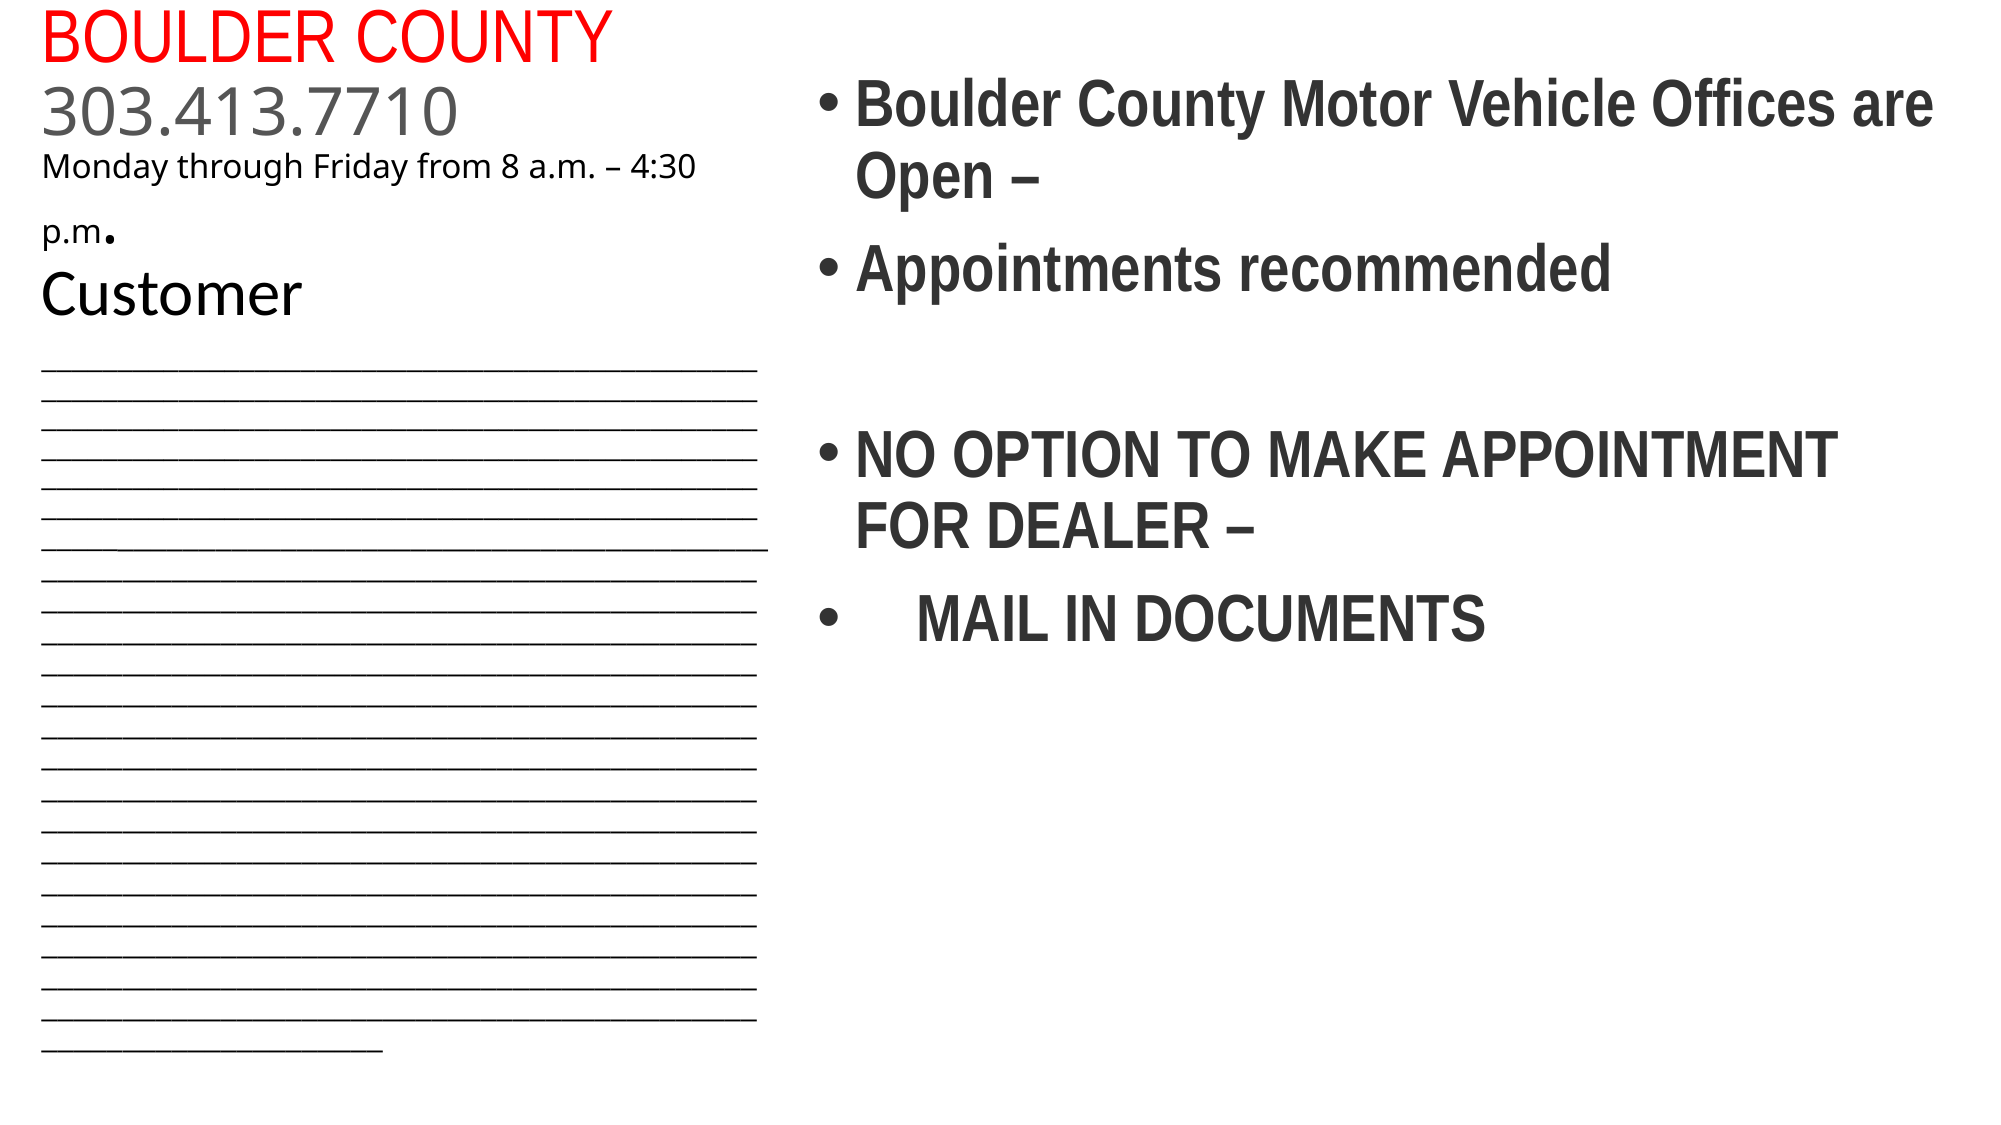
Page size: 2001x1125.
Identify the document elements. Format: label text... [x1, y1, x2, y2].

list ________________________________________________________________________________________________________________________________________________________________________________________________________________________________________________________________________________________________________________________________________________________________________________________________________________________________________________________________________________________________________________________________________________________________________________________________________________________________________________________________________________________________________________________________________________________________________________________________________________________________________________________________________________________________________________________________________________________________________________________________________________________________________________ [26, 337, 783, 1088]
list Boulder County Motor Vehicle Offices are Open – Appointments recommended NO OPTION TO MAKE APPOINTMENT FOR DEALER – MAIL IN DOCUMENTS [802, 61, 1974, 1108]
title BOULDER COUNTY 303.413.7710 Monday through Friday from 8 a.m. – 4:30 p.m. Customer [26, 0, 783, 337]
